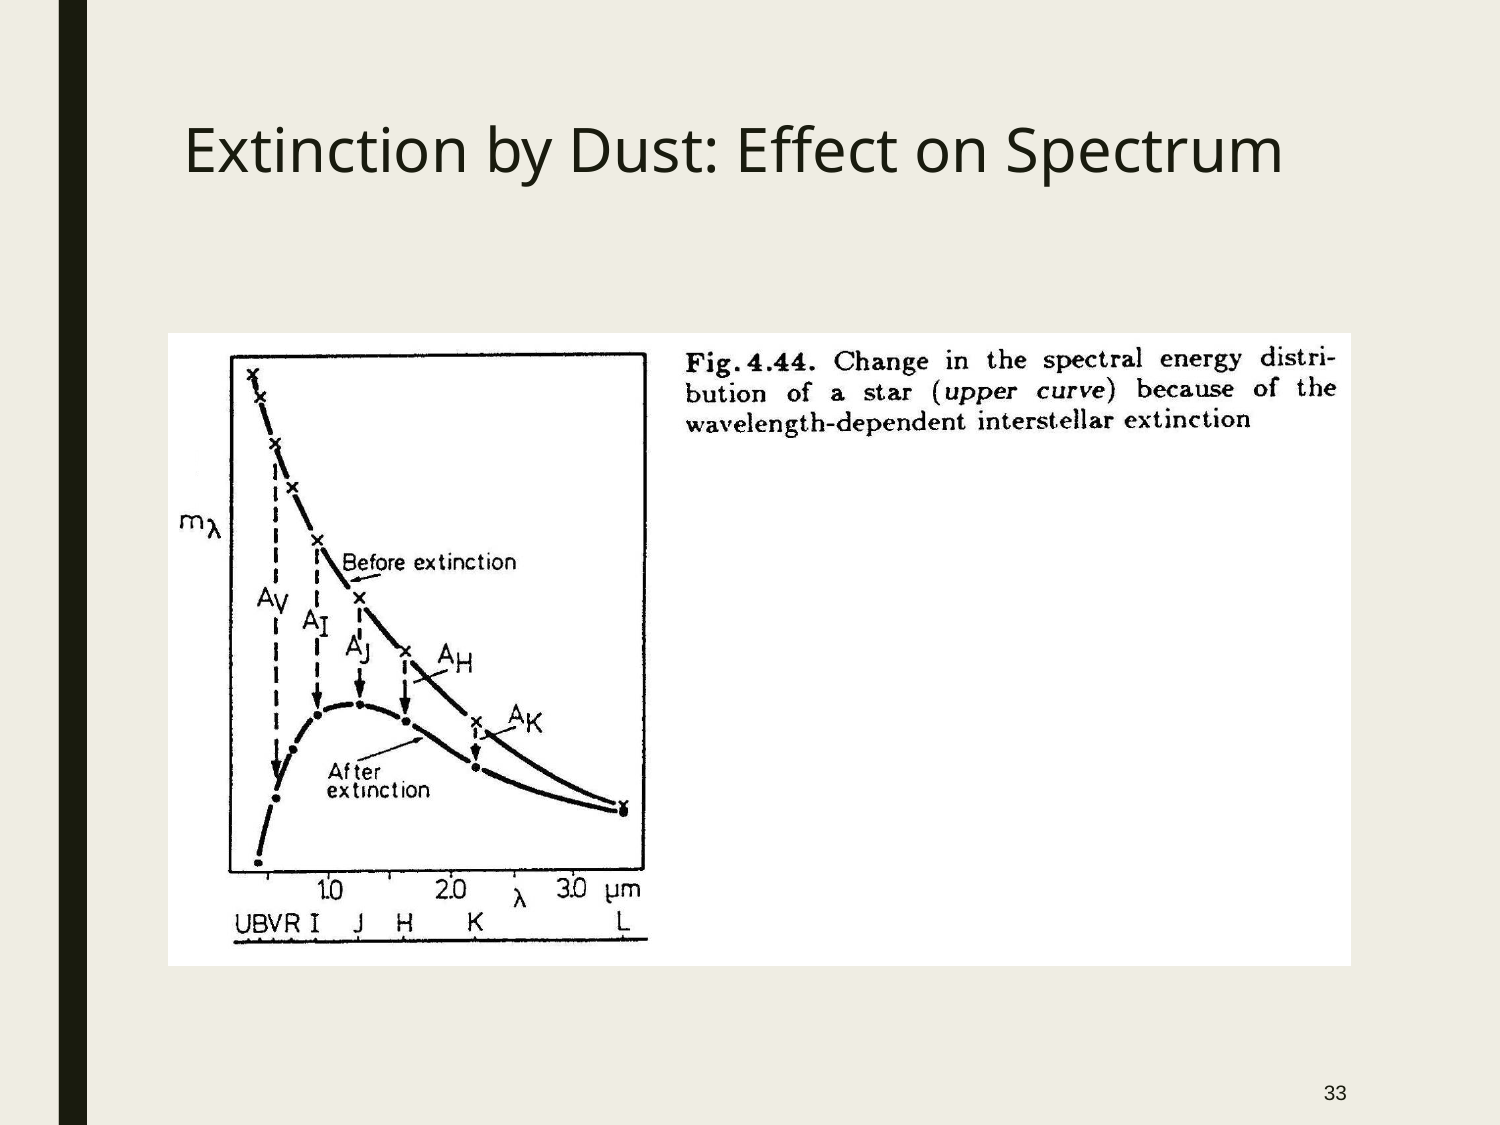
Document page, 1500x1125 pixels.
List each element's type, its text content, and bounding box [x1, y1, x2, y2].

slide_number 33 [1165, 1058, 1362, 1125]
title Extinction by Dust: Effect on Spectrum [168, 112, 1351, 233]
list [168, 333, 1351, 966]
